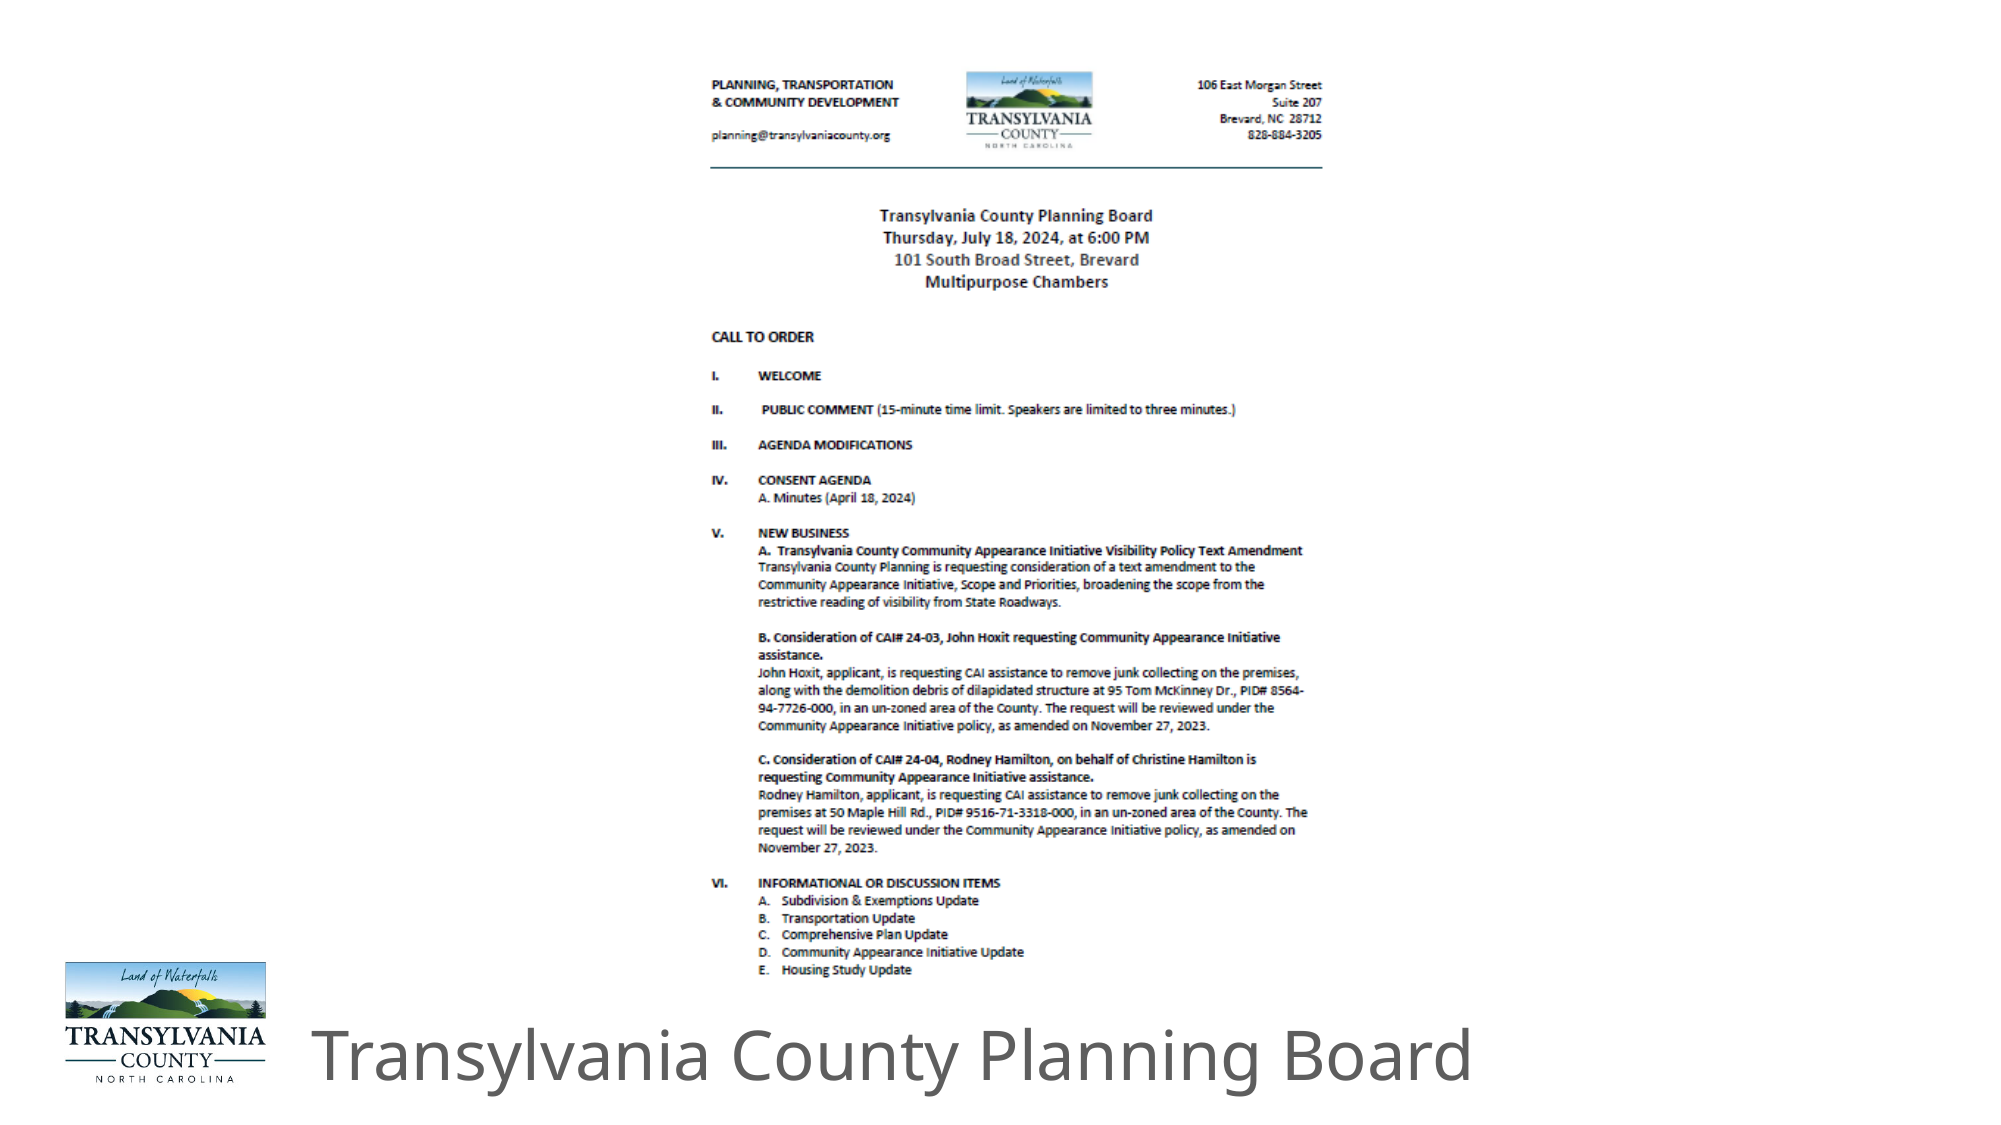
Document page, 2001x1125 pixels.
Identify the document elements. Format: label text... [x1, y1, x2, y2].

picture [684, 57, 1358, 1007]
picture [48, 944, 283, 1099]
text_box Transylvania County Planning Board [307, 1007, 1861, 1099]
